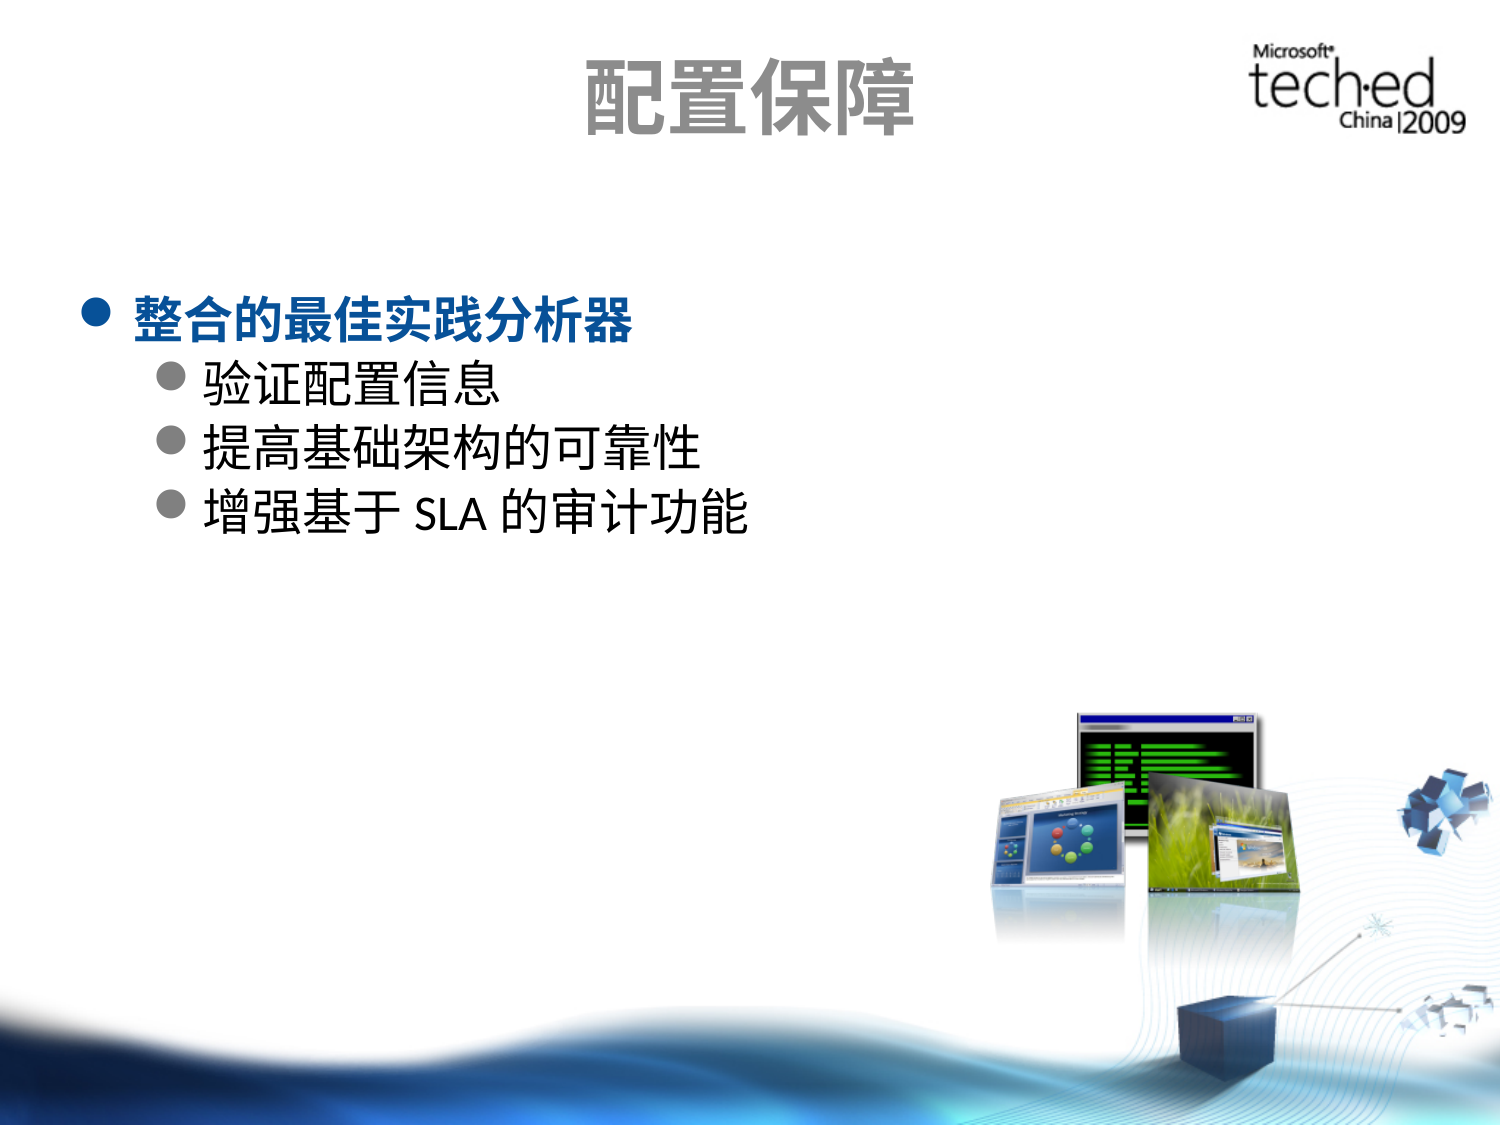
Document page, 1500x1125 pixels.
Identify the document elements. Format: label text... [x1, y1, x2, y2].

list 整合的最佳实践分析器 验证配置信息 提高基础架构的可靠性 增强基于SLA的审计功能 [62, 287, 1438, 651]
title 配置保障 [62, 37, 1438, 161]
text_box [987, 711, 1307, 1001]
picture [0, 0, 1500, 1125]
